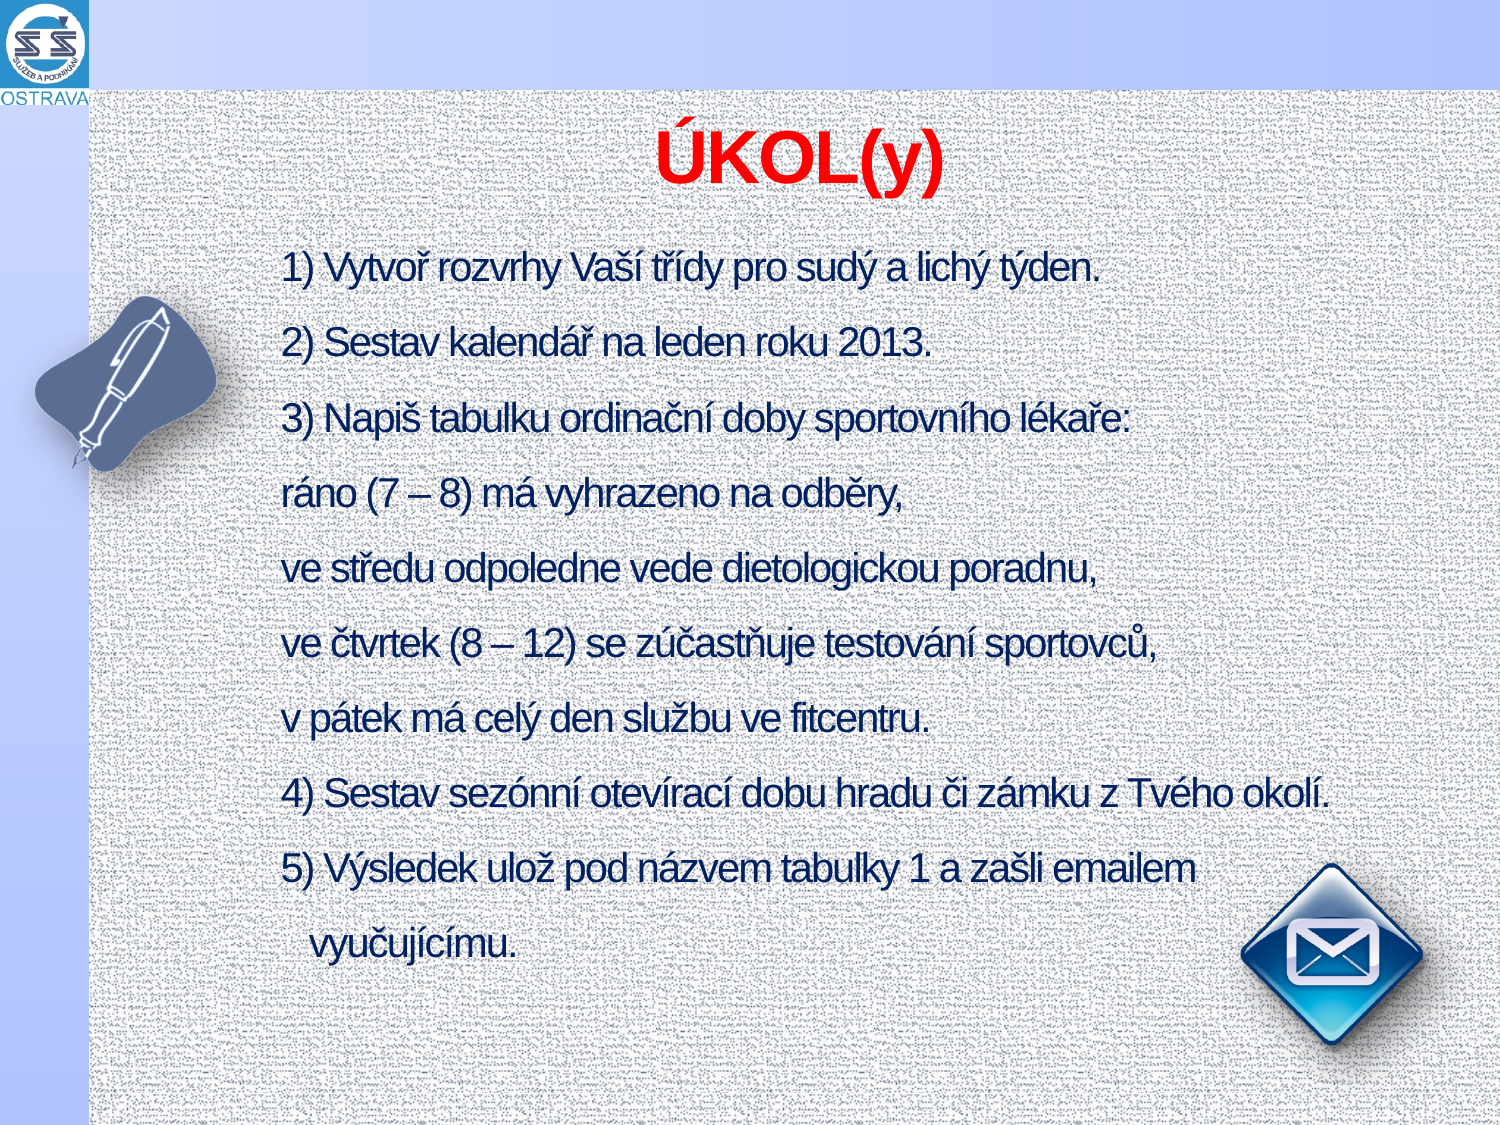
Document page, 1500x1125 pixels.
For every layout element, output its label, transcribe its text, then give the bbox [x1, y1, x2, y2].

picture [1234, 857, 1431, 1054]
title 1) Vytvoř rozvrhy Vaší třídy pro sudý a lichý týden. 2) Sestav kalendář na leden roku 2013. 3) Napiš tabulku ordinační doby sportovního lékaře: ráno (7 – 8) má vyhrazeno na odběry, ve středu odpoledne vede dietologickou poradnu, ve čtvrtek (8 – 12) se zúčastňuje testování sportovců, v pátek má celý den službu ve fitcentru. 4) Sestav sezónní otevírací dobu hradu či zámku z Tvého okolí. 5) Výsledek ulož pod názvem tabulky 1 a zašli emailem vyučujícímu. [265, 213, 1388, 1094]
picture [32, 321, 213, 450]
text_box ÚKOL(y) [135, 94, 1465, 213]
picture [0, 0, 89, 105]
